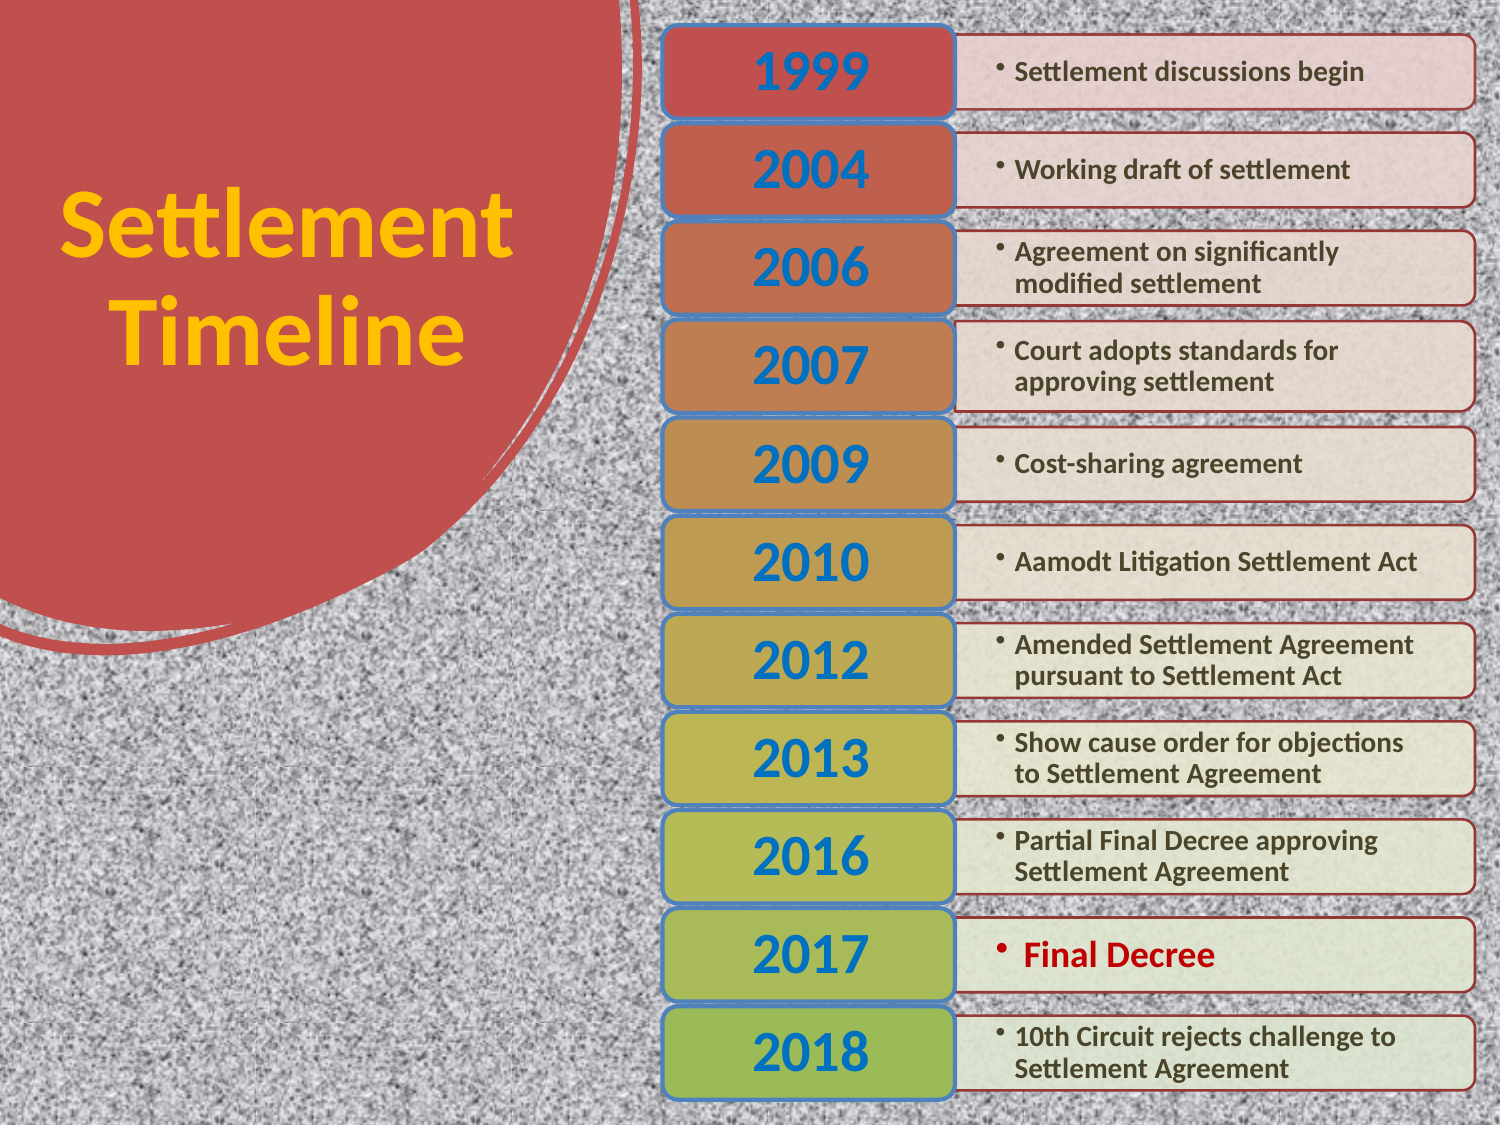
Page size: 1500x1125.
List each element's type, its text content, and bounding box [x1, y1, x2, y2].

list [662, 24, 1476, 1101]
text_box [0, 0, 644, 658]
text_box [0, 0, 1500, 1125]
title Settlement Timeline [12, 112, 563, 445]
